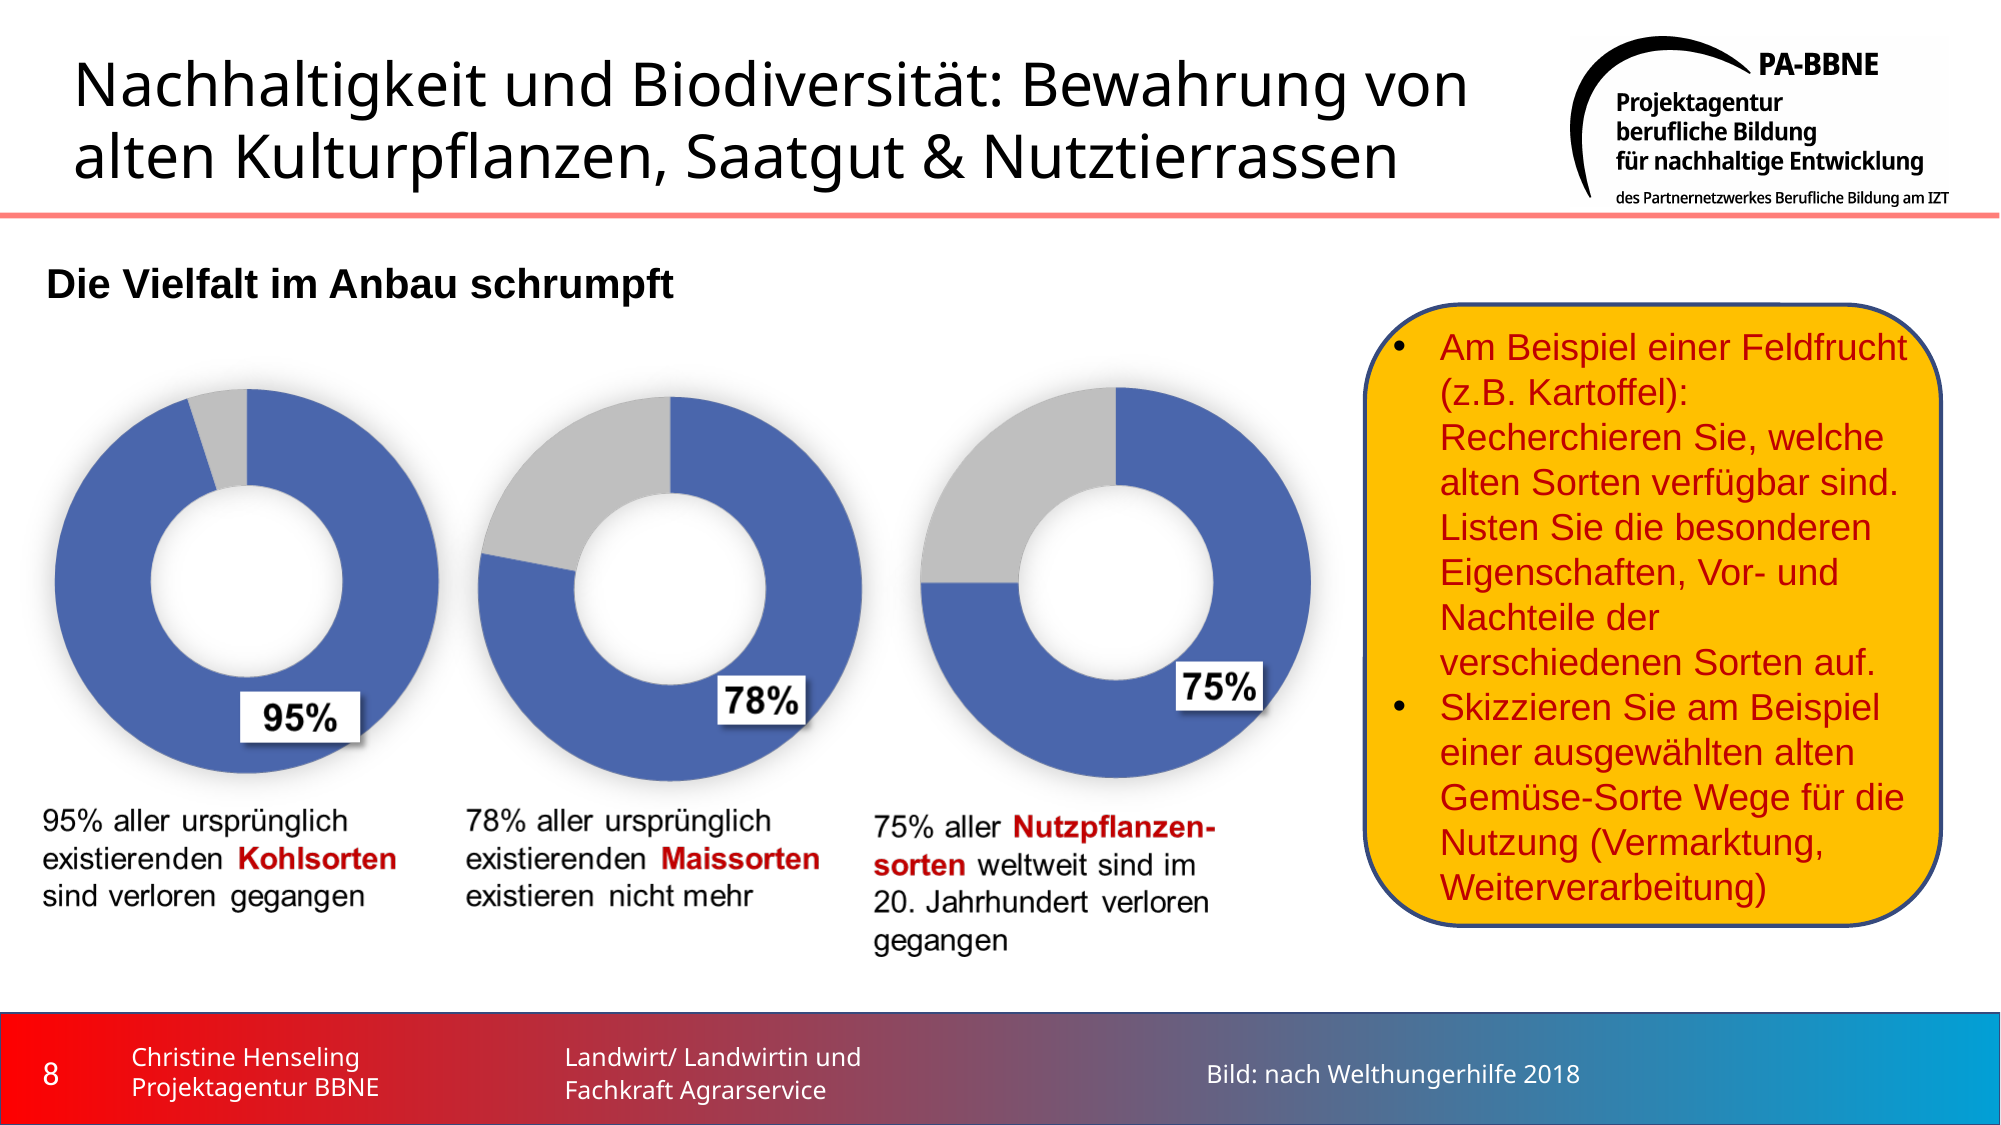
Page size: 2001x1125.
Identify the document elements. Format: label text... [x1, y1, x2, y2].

list Bild: nach Welthungerhilfe 2018 [1191, 1026, 1949, 1118]
text_box Die Vielfalt im Anbau schrumpft [31, 241, 987, 321]
text_box Nachhaltigkeit und Biodiversität: Bewahrung von alten Kulturpflanzen, Saatgut & Nutztierrassen [58, 29, 1536, 207]
list Landwirt/ Landwirtin und Fachkraft Agrarservice [549, 1026, 1179, 1118]
slide_number 8 [0, 1026, 102, 1118]
picture [1570, 36, 1949, 207]
text_box Am Beispiel einer Feldfrucht (z.B. Kartoffel): Recherchieren Sie, welche alten Sorten verfügbar sind. Listen Sie die besonderen Eigenschaften, Vor- und Nachteile der verschiedenen Sorten auf. Skizzieren Sie am Beispiel einer ausgewählten alten Gemüse-Sorte Wege für die Nutzung (Vermarktung, Weiterverarbeitung) [1370, 304, 1941, 926]
picture [1, 322, 1366, 976]
footer Christine Henseling Projektagentur BBNE [116, 1026, 533, 1118]
